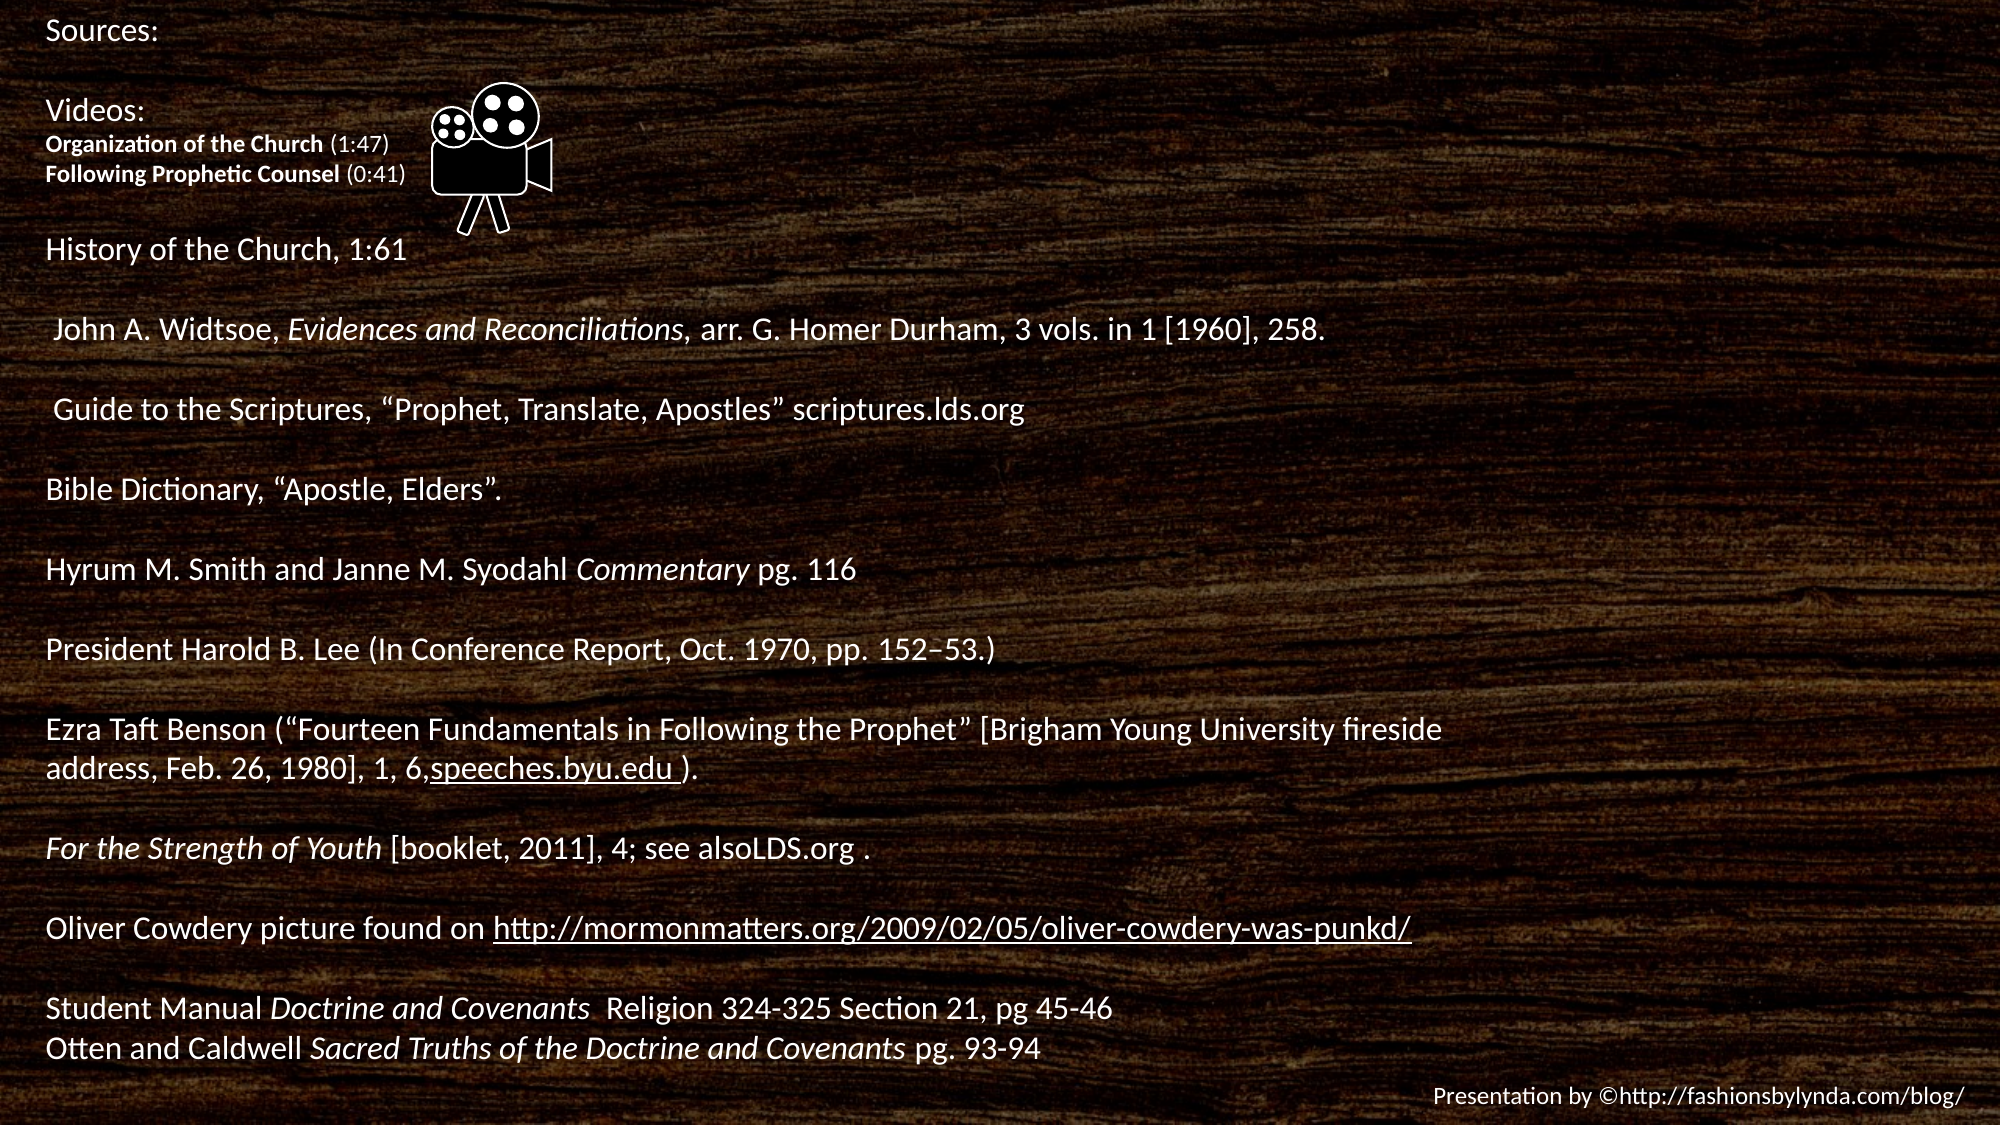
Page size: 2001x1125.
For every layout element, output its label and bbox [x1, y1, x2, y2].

text_box [431, 83, 552, 235]
picture [0, 0, 2000, 1125]
